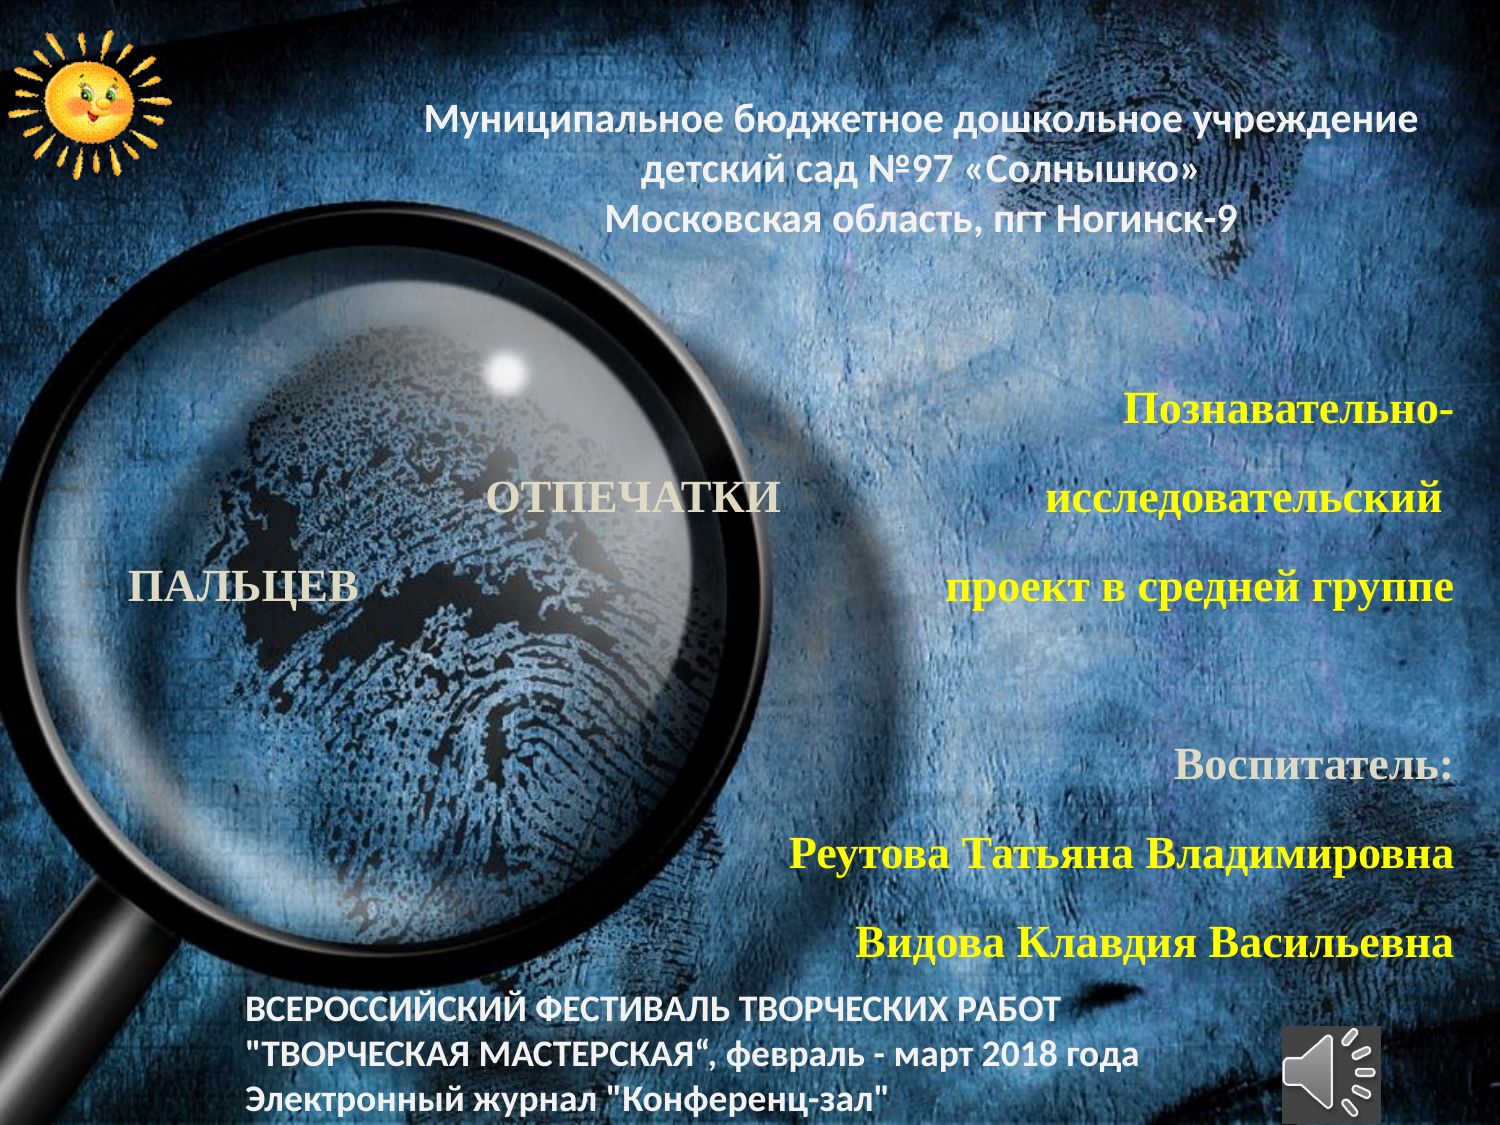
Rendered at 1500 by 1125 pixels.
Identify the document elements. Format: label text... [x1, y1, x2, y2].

subtitle Познавательно- ОТПЕЧАТКИ исследовательский ПАЛЬЦЕВ проект в средней группе Воспитатель: Реутова Татьяна Владимировна Видова Клавдия Васильевна [90, 361, 1470, 1024]
title Муниципальное бюджетное дошкольное учреждение детский сад №97 «Солнышко» Московская область, пгт Ногинск-9 [371, 30, 1471, 350]
text_box ВСЕРОССИЙСКИЙ ФЕСТИВАЛЬ ТВОРЧЕСКИХ РАБОТ "ТВОРЧЕСКАЯ МАСТЕРСКАЯ“, февраль - март 2018 года Электронный журнал "Конференц-зал" [230, 976, 1247, 1125]
picture [0, 0, 1500, 1125]
